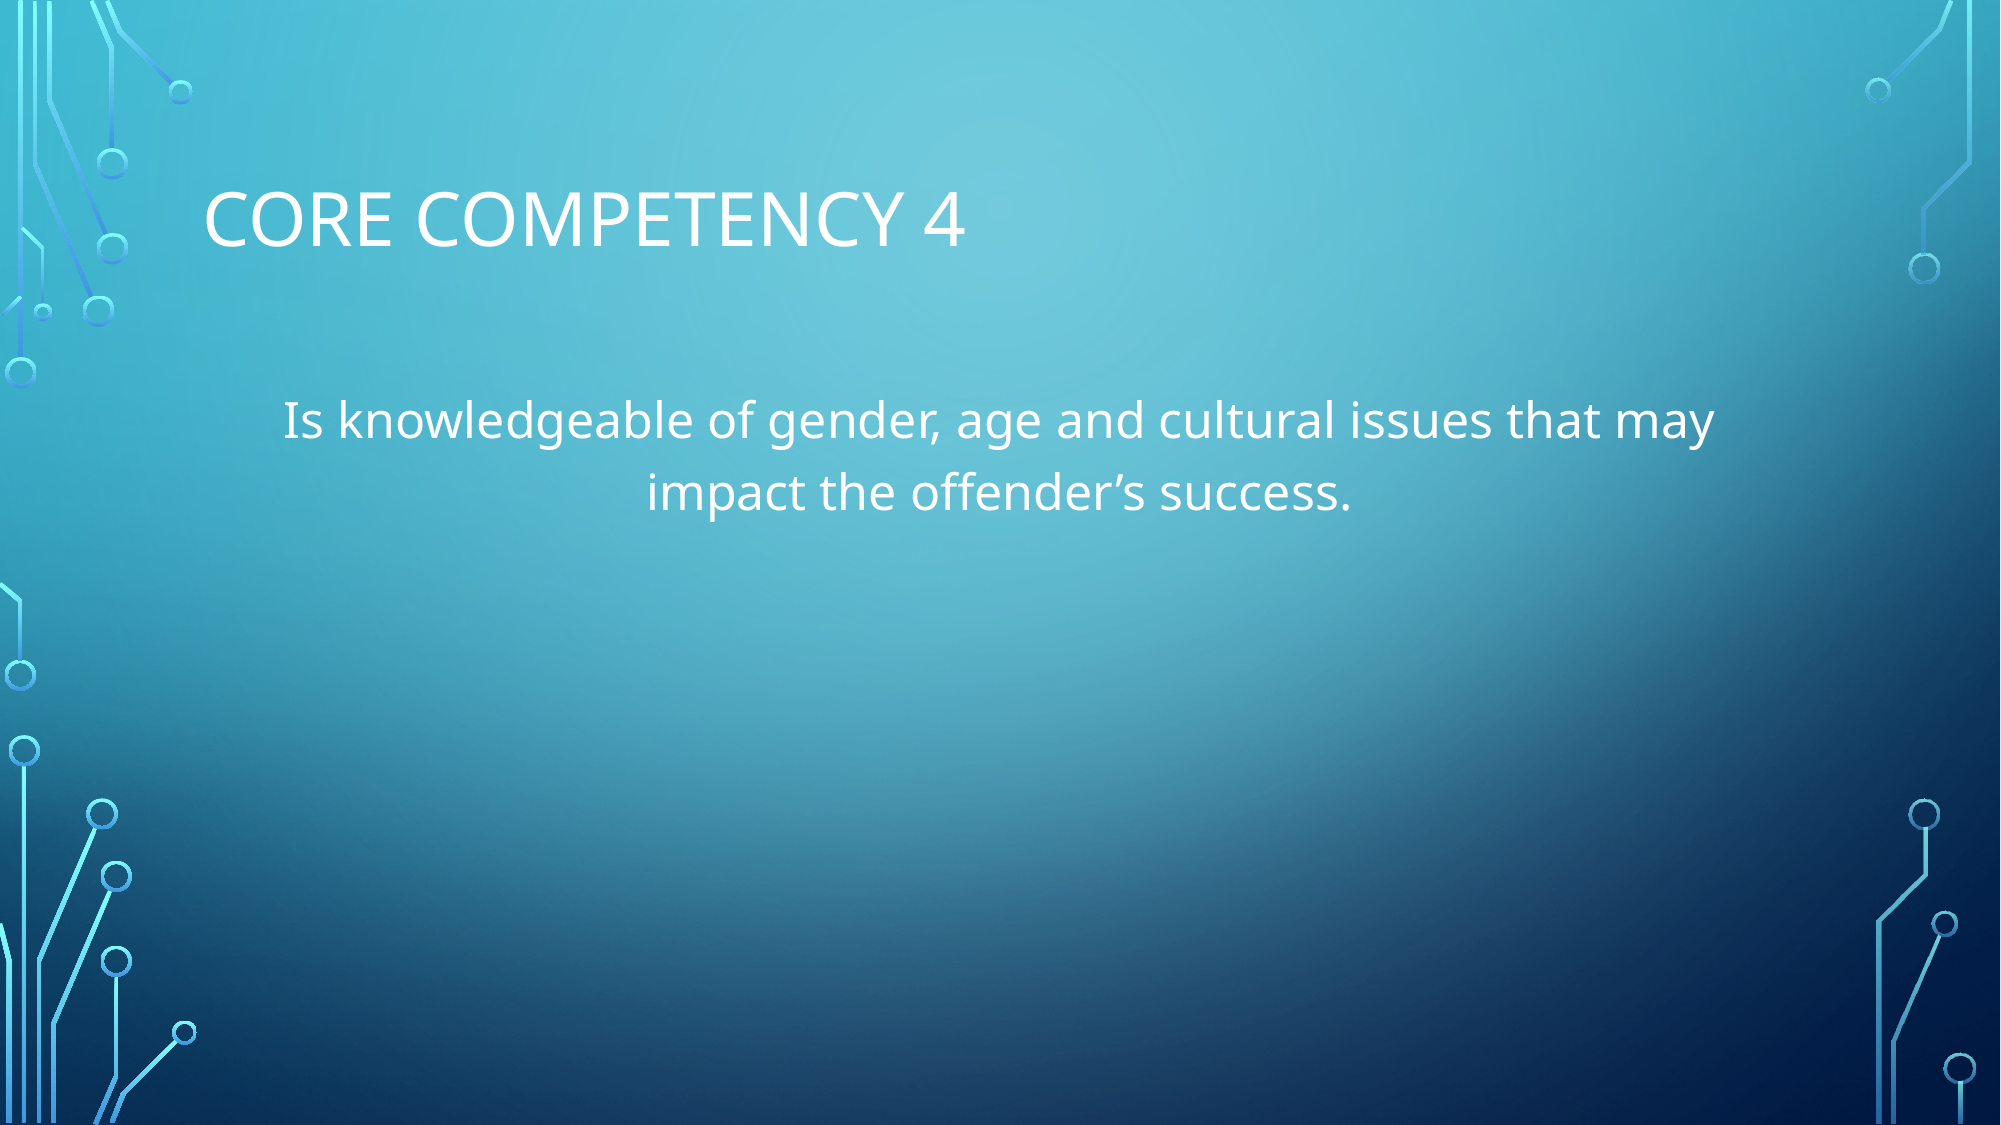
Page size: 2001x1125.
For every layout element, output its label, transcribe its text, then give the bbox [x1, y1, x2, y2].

title Core competency 4 [187, 101, 1813, 344]
list Is knowledgeable of gender, age and cultural issues that may impact the offender’s success. [187, 369, 1813, 950]
